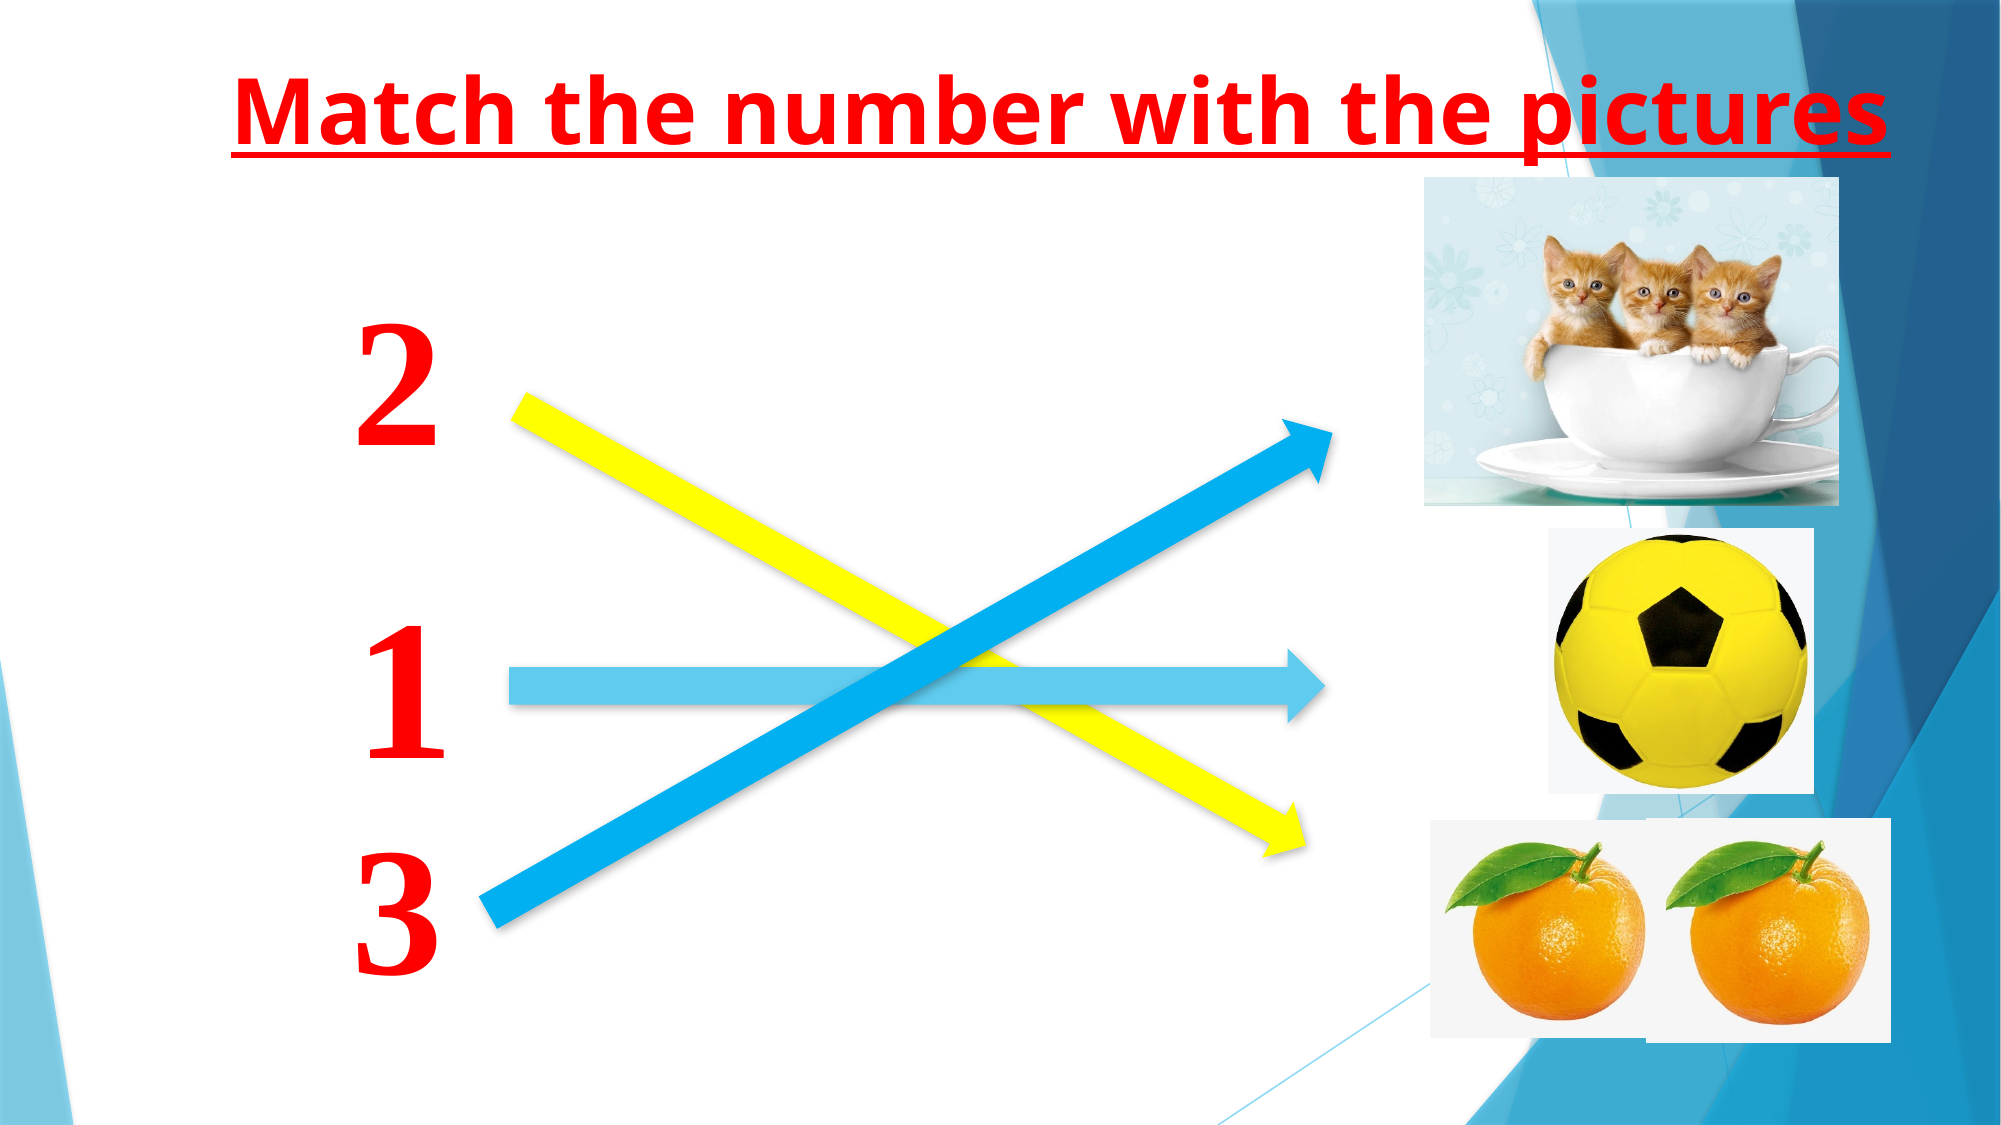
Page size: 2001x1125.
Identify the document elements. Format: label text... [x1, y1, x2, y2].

picture [1547, 527, 1815, 795]
text_box [477, 417, 1335, 931]
text_box [996, 656, 1016, 663]
picture [1423, 177, 1840, 507]
text_box [915, 646, 1327, 725]
text_box 1 [340, 550, 503, 806]
text_box 3 [336, 783, 500, 1019]
text_box [507, 665, 880, 707]
picture [1429, 818, 1891, 1043]
text_box [1037, 716, 1308, 860]
text_box 2 [336, 255, 487, 490]
text_box [509, 390, 949, 647]
text_box Match the number with the pictures [216, 45, 1906, 171]
